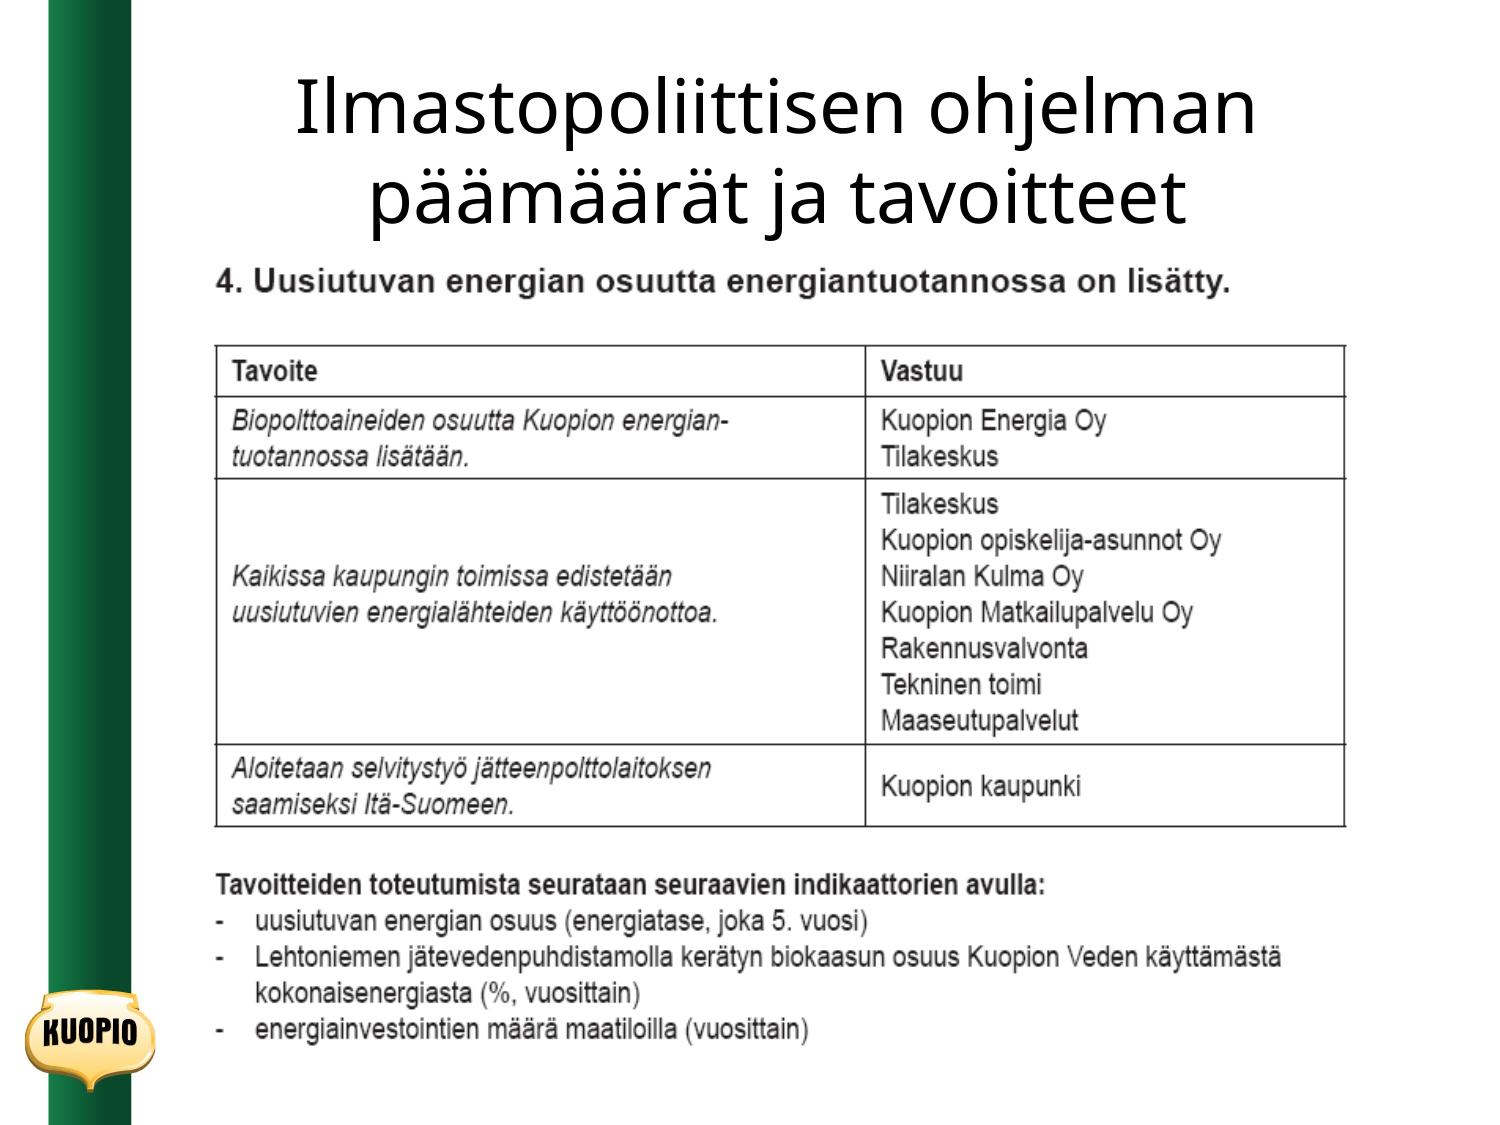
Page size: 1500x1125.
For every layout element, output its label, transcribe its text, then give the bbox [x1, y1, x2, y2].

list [194, 255, 1412, 1071]
picture [24, 0, 156, 1125]
title Ilmastopoliittisen ohjelman päämäärät ja tavoitteet [170, 54, 1384, 243]
